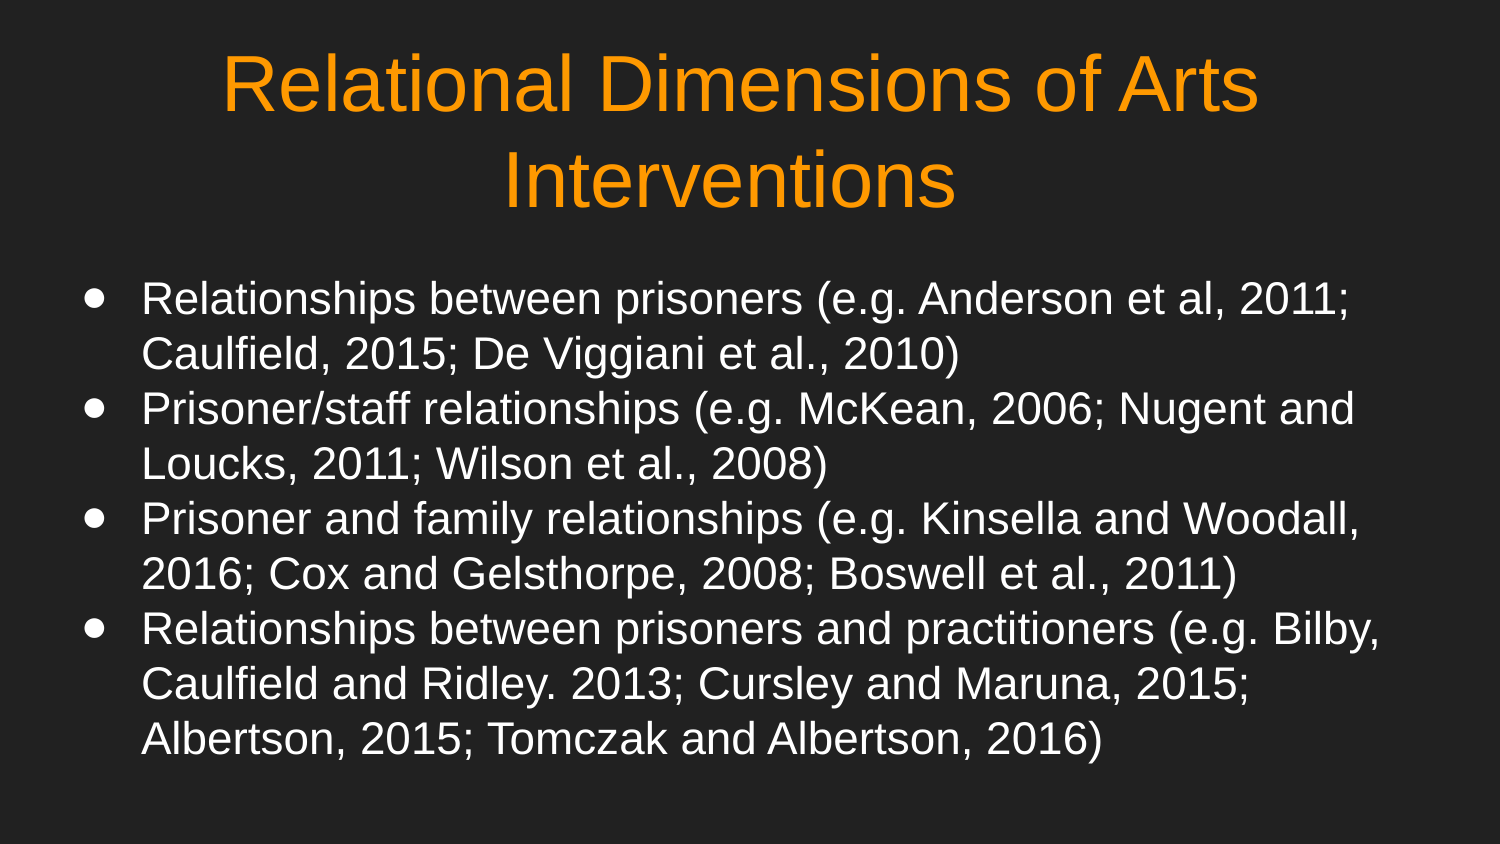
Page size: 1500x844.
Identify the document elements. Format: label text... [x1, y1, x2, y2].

title Relational Dimensions of Arts Interventions [42, 16, 1440, 111]
list Relationships between prisoners (e.g. Anderson et al, 2011; Caulfield, 2015; De Viggiani et al., 2010) Prisoner/staff relationships (e.g. McKean, 2006; Nugent and Loucks, 2011; Wilson et al., 2008) Prisoner and family relationships (e.g. Kinsella and Woodall, 2016; Cox and Gelsthorpe, 2008; Boswell et al., 2011) Relationships between prisoners and practitioners (e.g. Bilby, Caulfield and Ridley. 2013; Cursley and Maruna, 2015; Albertson, 2015; Tomczak and Albertson, 2016) [51, 253, 1449, 806]
